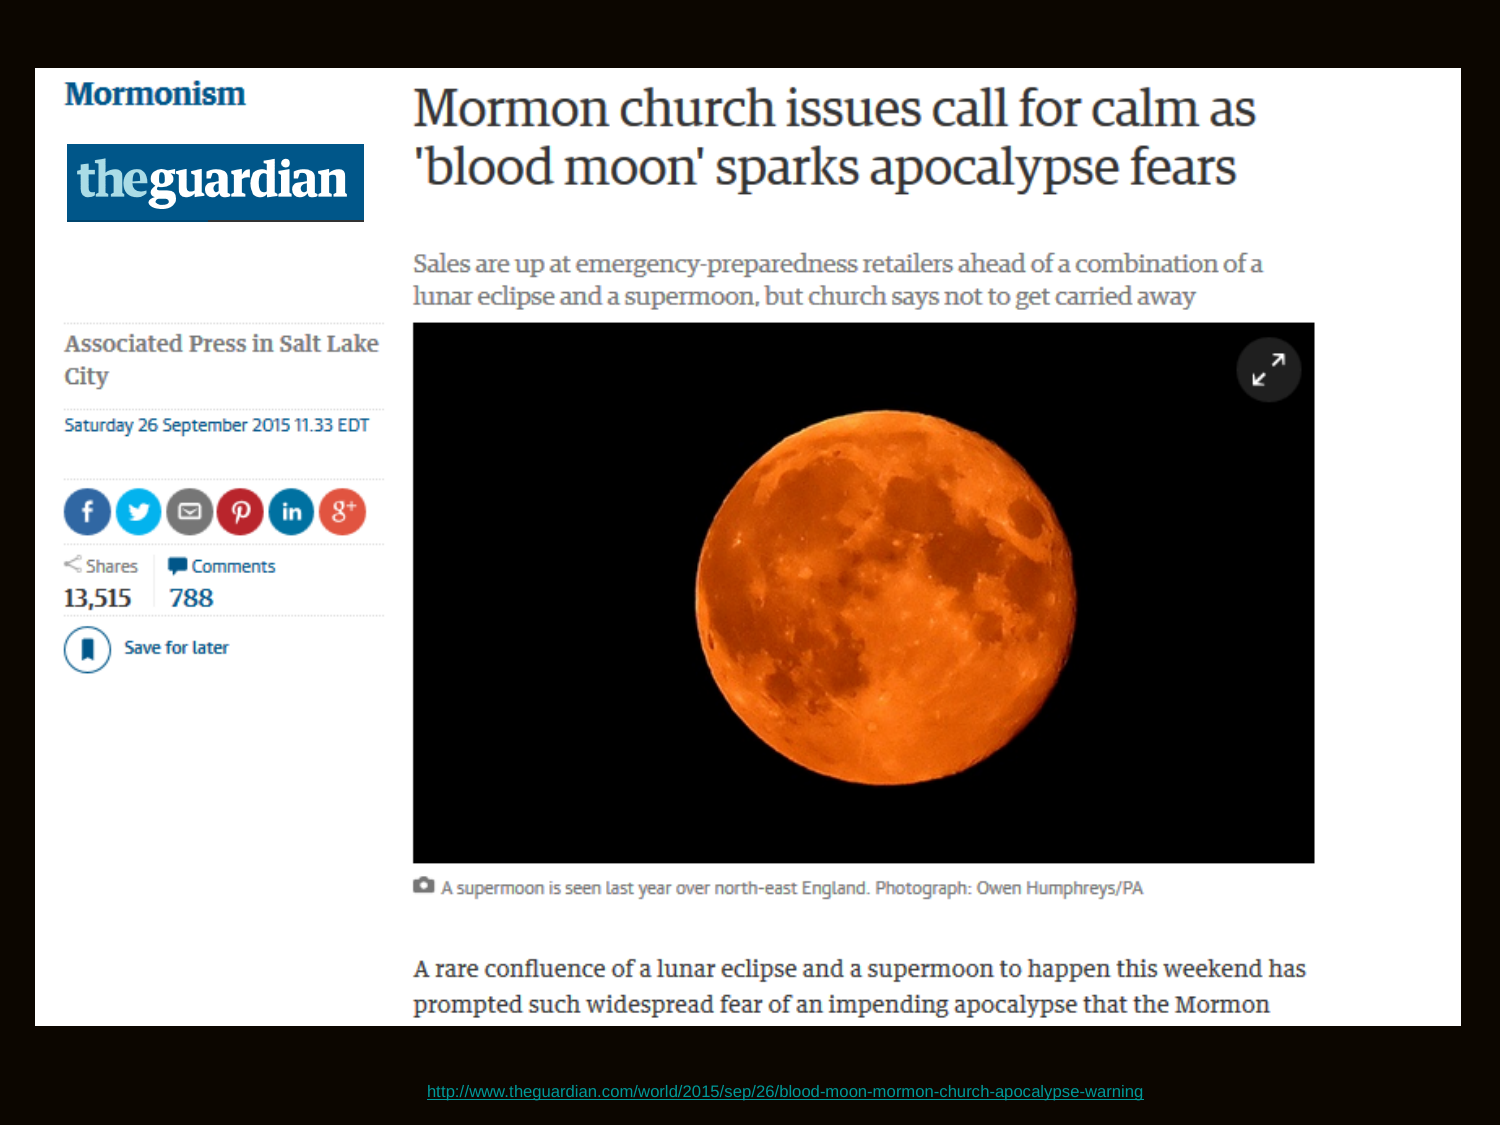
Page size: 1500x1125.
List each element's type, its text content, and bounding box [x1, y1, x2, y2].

text_box http://www.theguardian.com/world/2015/sep/26/blood-moon-mormon-church-apocalypse-warning [412, 1073, 1160, 1109]
picture [35, 67, 1461, 1026]
